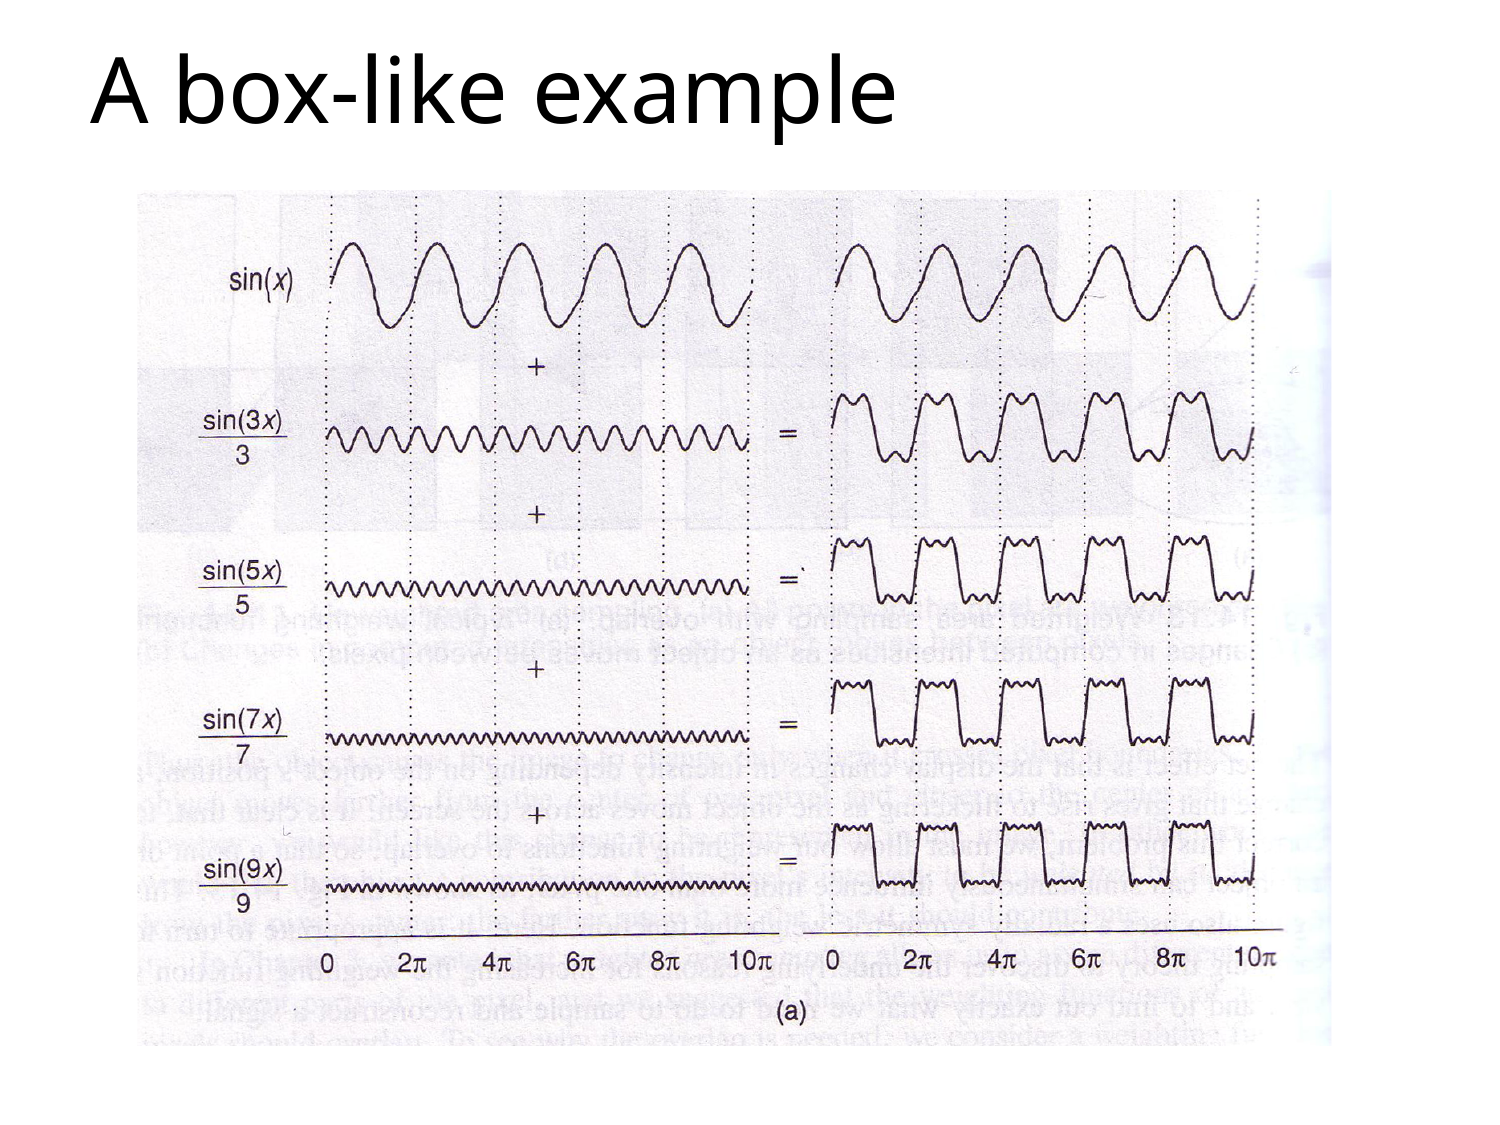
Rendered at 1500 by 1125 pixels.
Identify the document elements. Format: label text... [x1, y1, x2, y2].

picture [137, 190, 1332, 1046]
title A box-like example [75, 0, 1425, 188]
